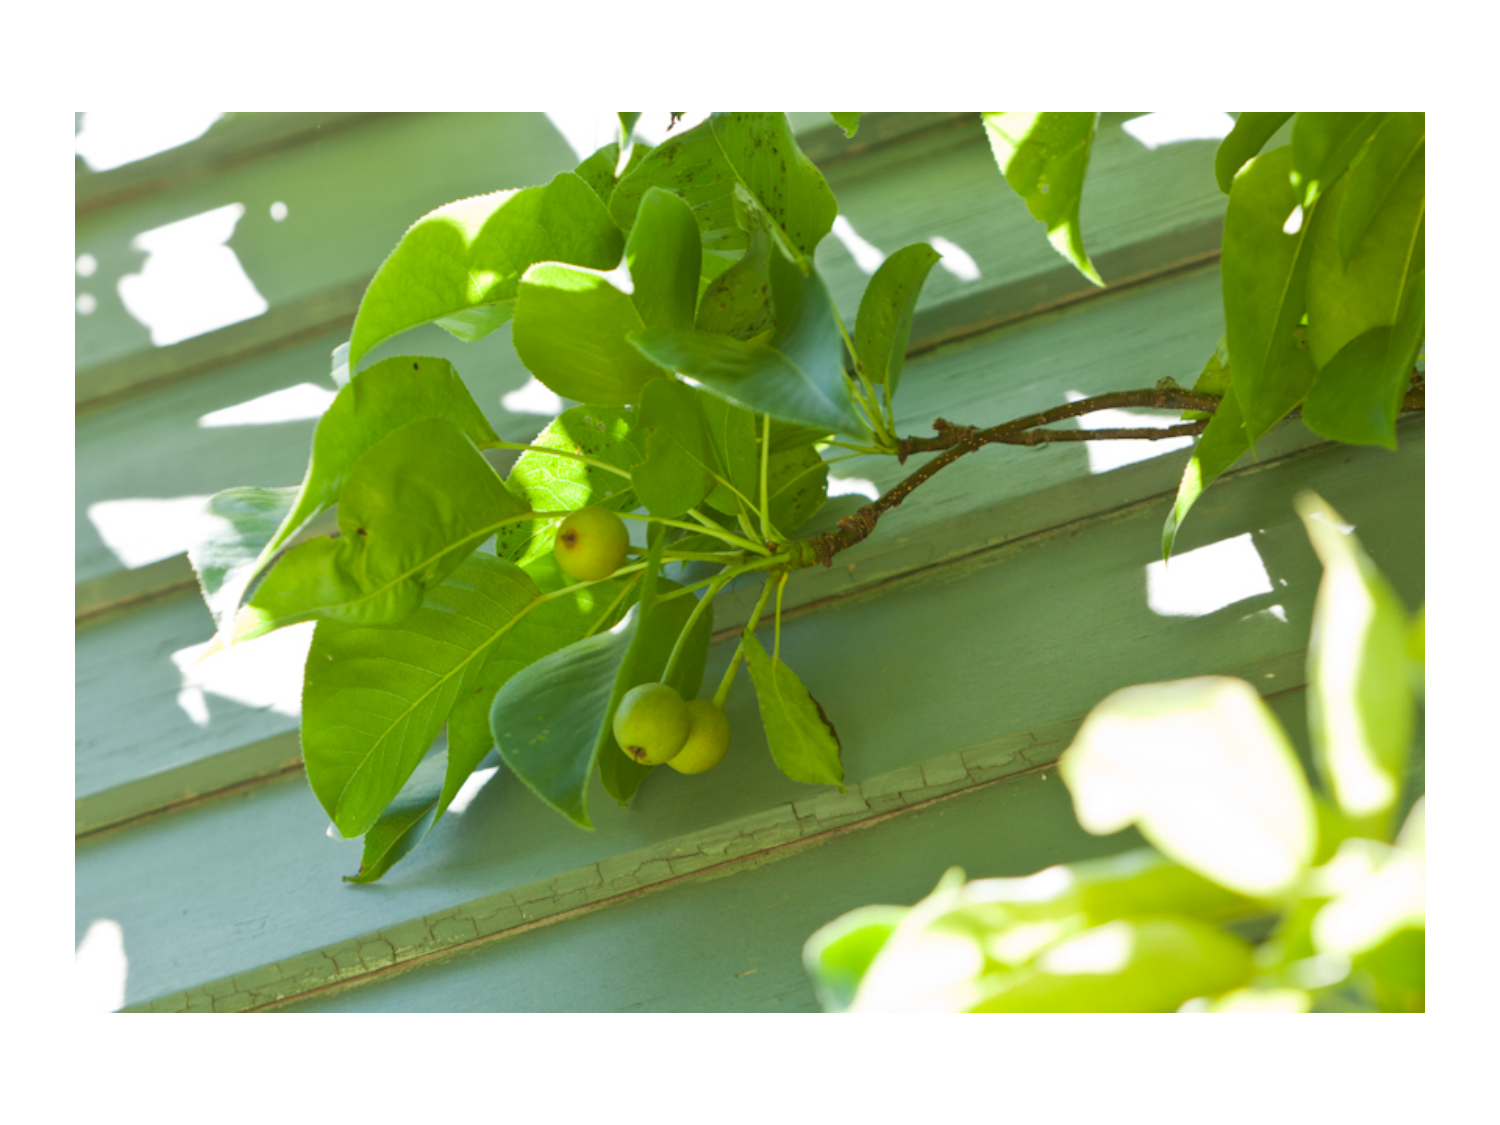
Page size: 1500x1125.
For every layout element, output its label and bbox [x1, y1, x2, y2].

picture [74, 112, 1426, 1013]
